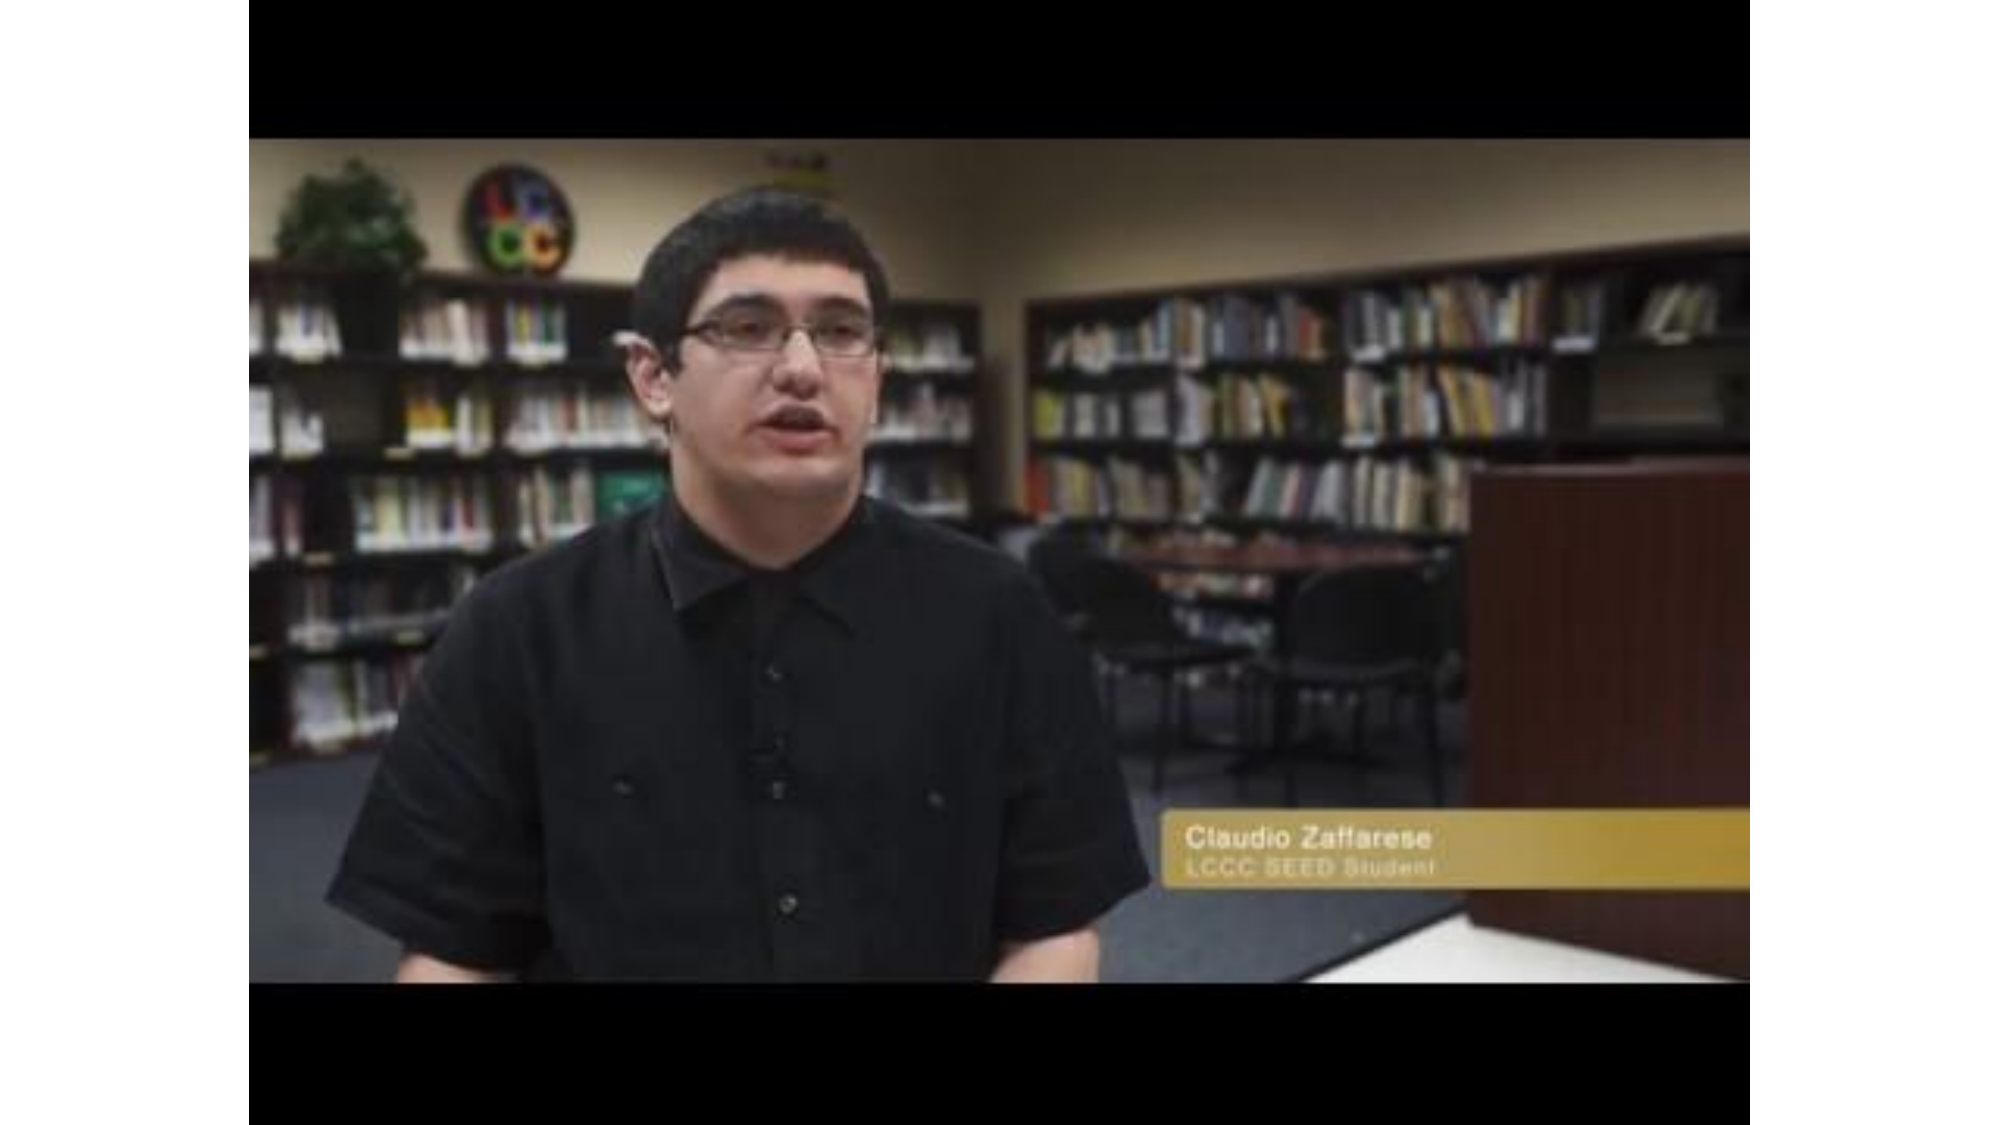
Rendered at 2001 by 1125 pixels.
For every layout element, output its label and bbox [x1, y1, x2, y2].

picture [249, 0, 1751, 1125]
